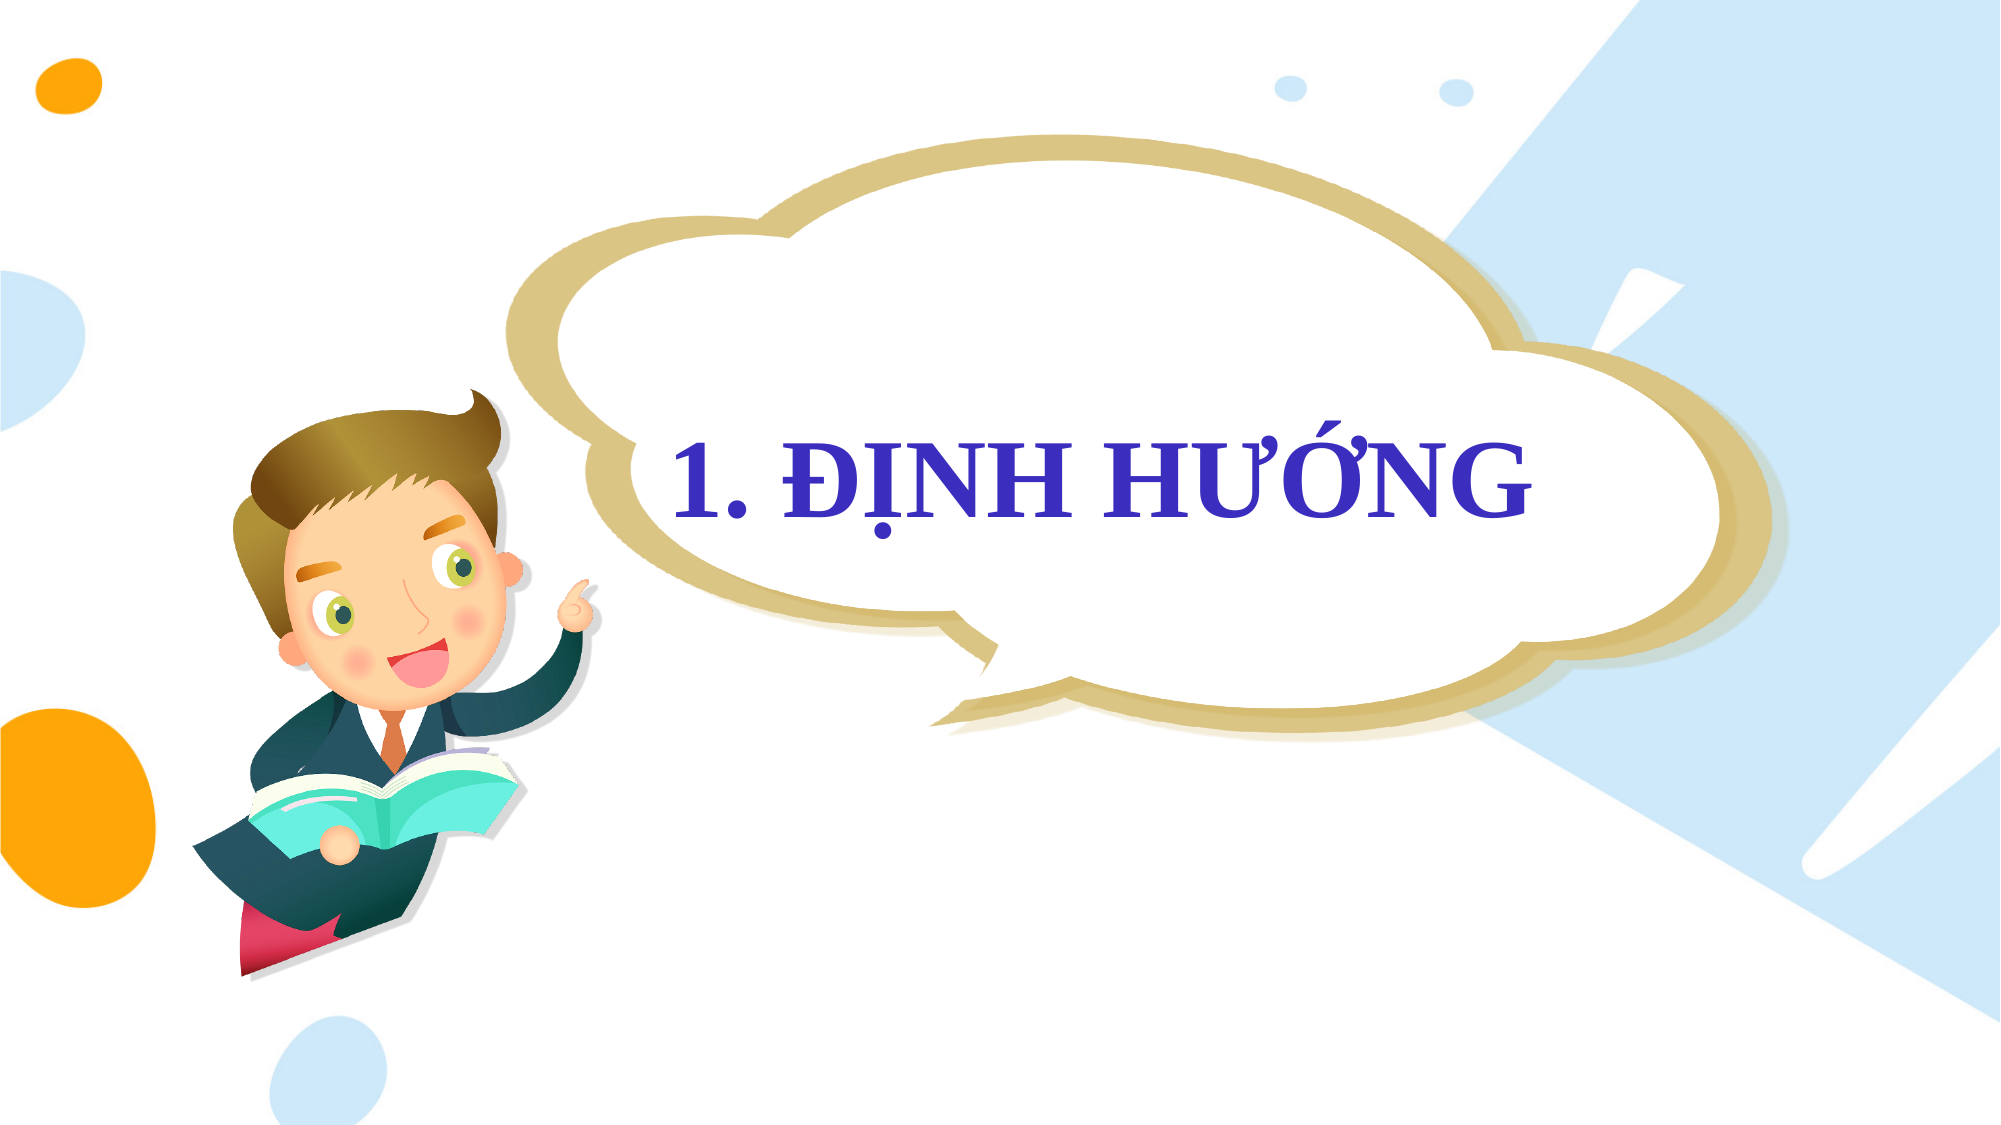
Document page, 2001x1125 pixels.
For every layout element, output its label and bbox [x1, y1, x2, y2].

text_box [494, 141, 1797, 759]
picture [0, 0, 2000, 1125]
